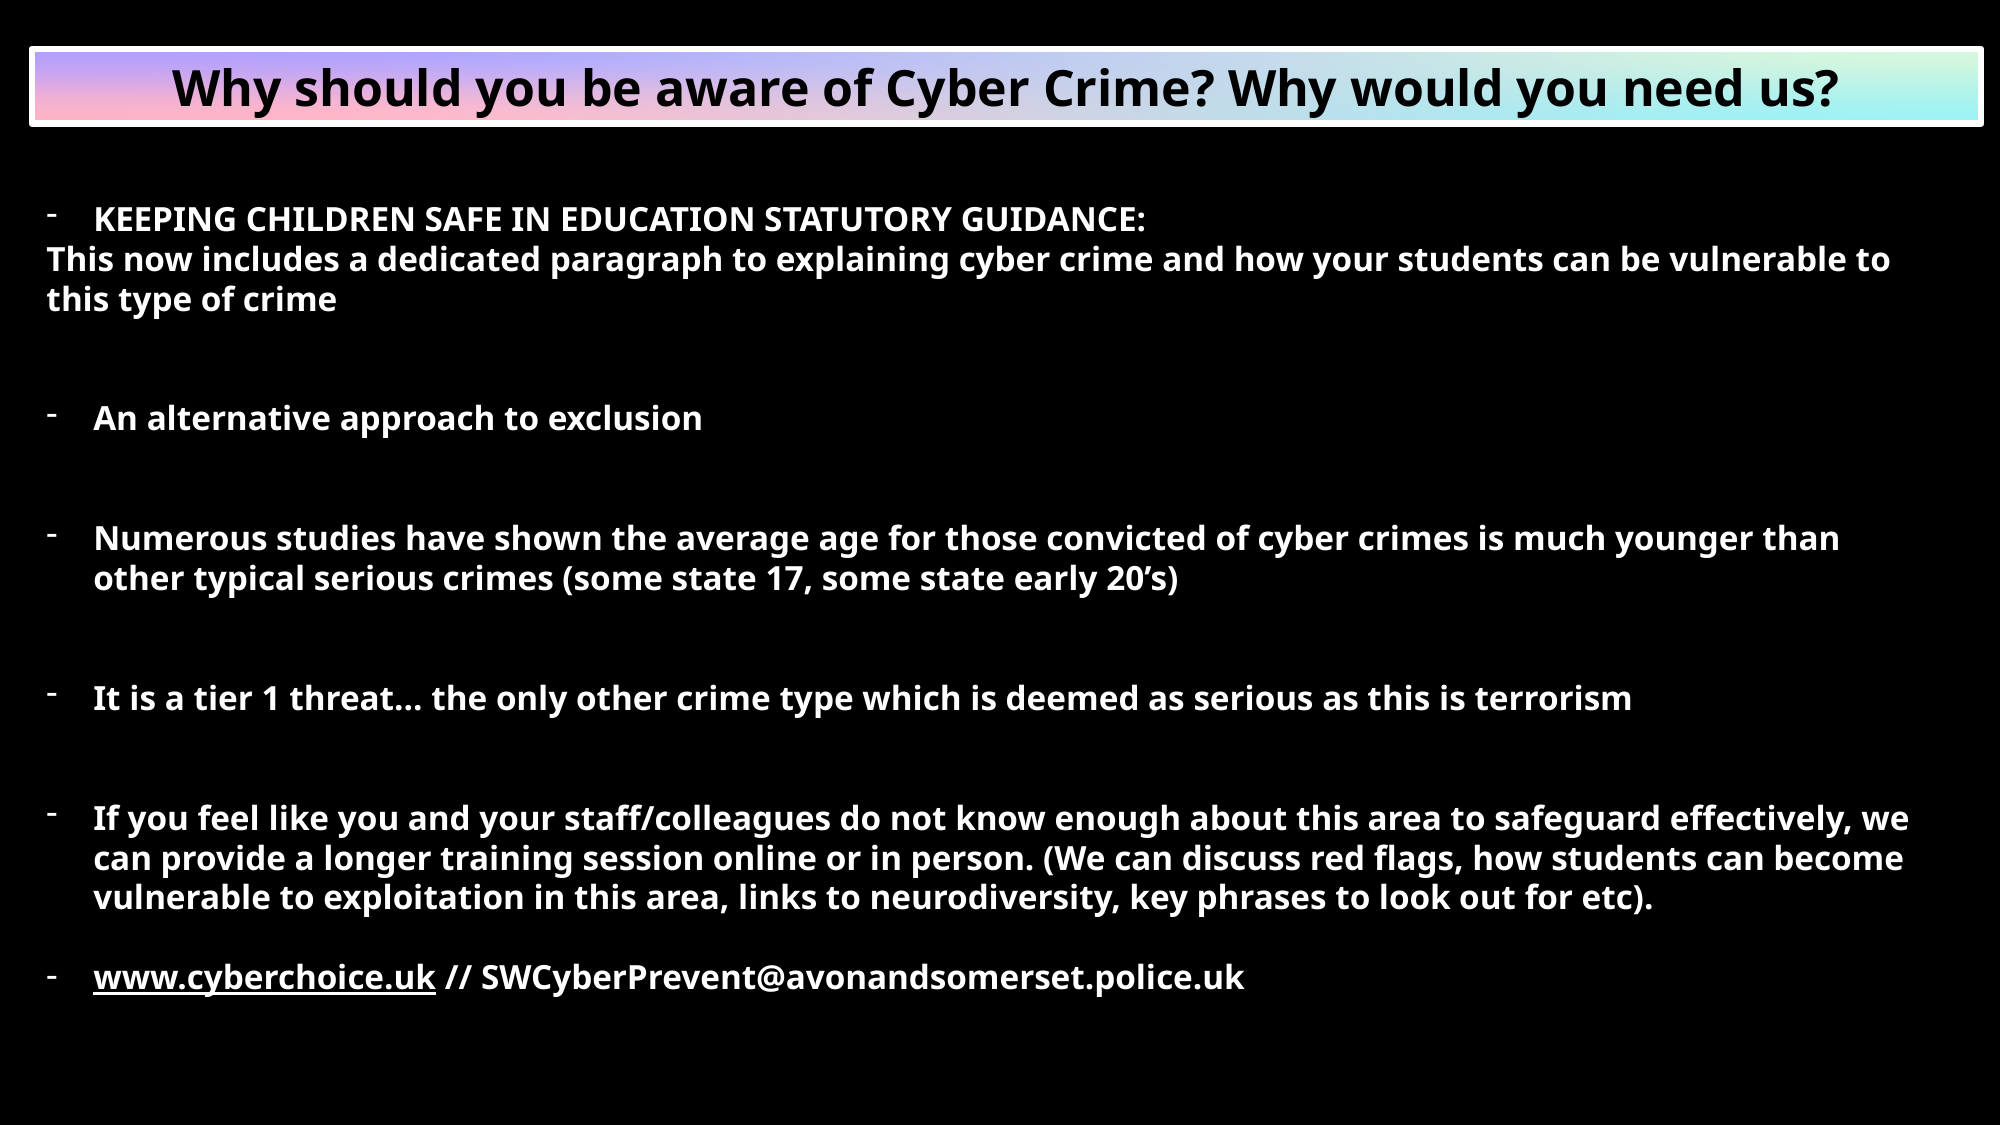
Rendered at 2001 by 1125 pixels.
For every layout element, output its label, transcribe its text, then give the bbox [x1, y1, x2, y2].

text_box KEEPING CHILDREN SAFE IN EDUCATION STATUTORY GUIDANCE: This now includes a dedicated paragraph to explaining cyber crime and how your students can be vulnerable to this type of crime An alternative approach to exclusion Numerous studies have shown the average age for those convicted of cyber crimes is much younger than other typical serious crimes (some state 17, some state early 20’s) It is a tier 1 threat… the only other crime type which is deemed as serious as this is terrorism If you feel like you and your staff/colleagues do not know enough about this area to safeguard effectively, we can provide a longer training session online or in person. (We can discuss red flags, how students can become vulnerable to exploitation in this area, links to neurodiversity, key phrases to look out for etc). www.cyberchoice.uk // SWCyberPrevent@avonandsomerset.police.uk [31, 190, 1928, 1010]
text_box Why should you be aware of Cyber Crime? Why would you need us? [31, 48, 1982, 124]
